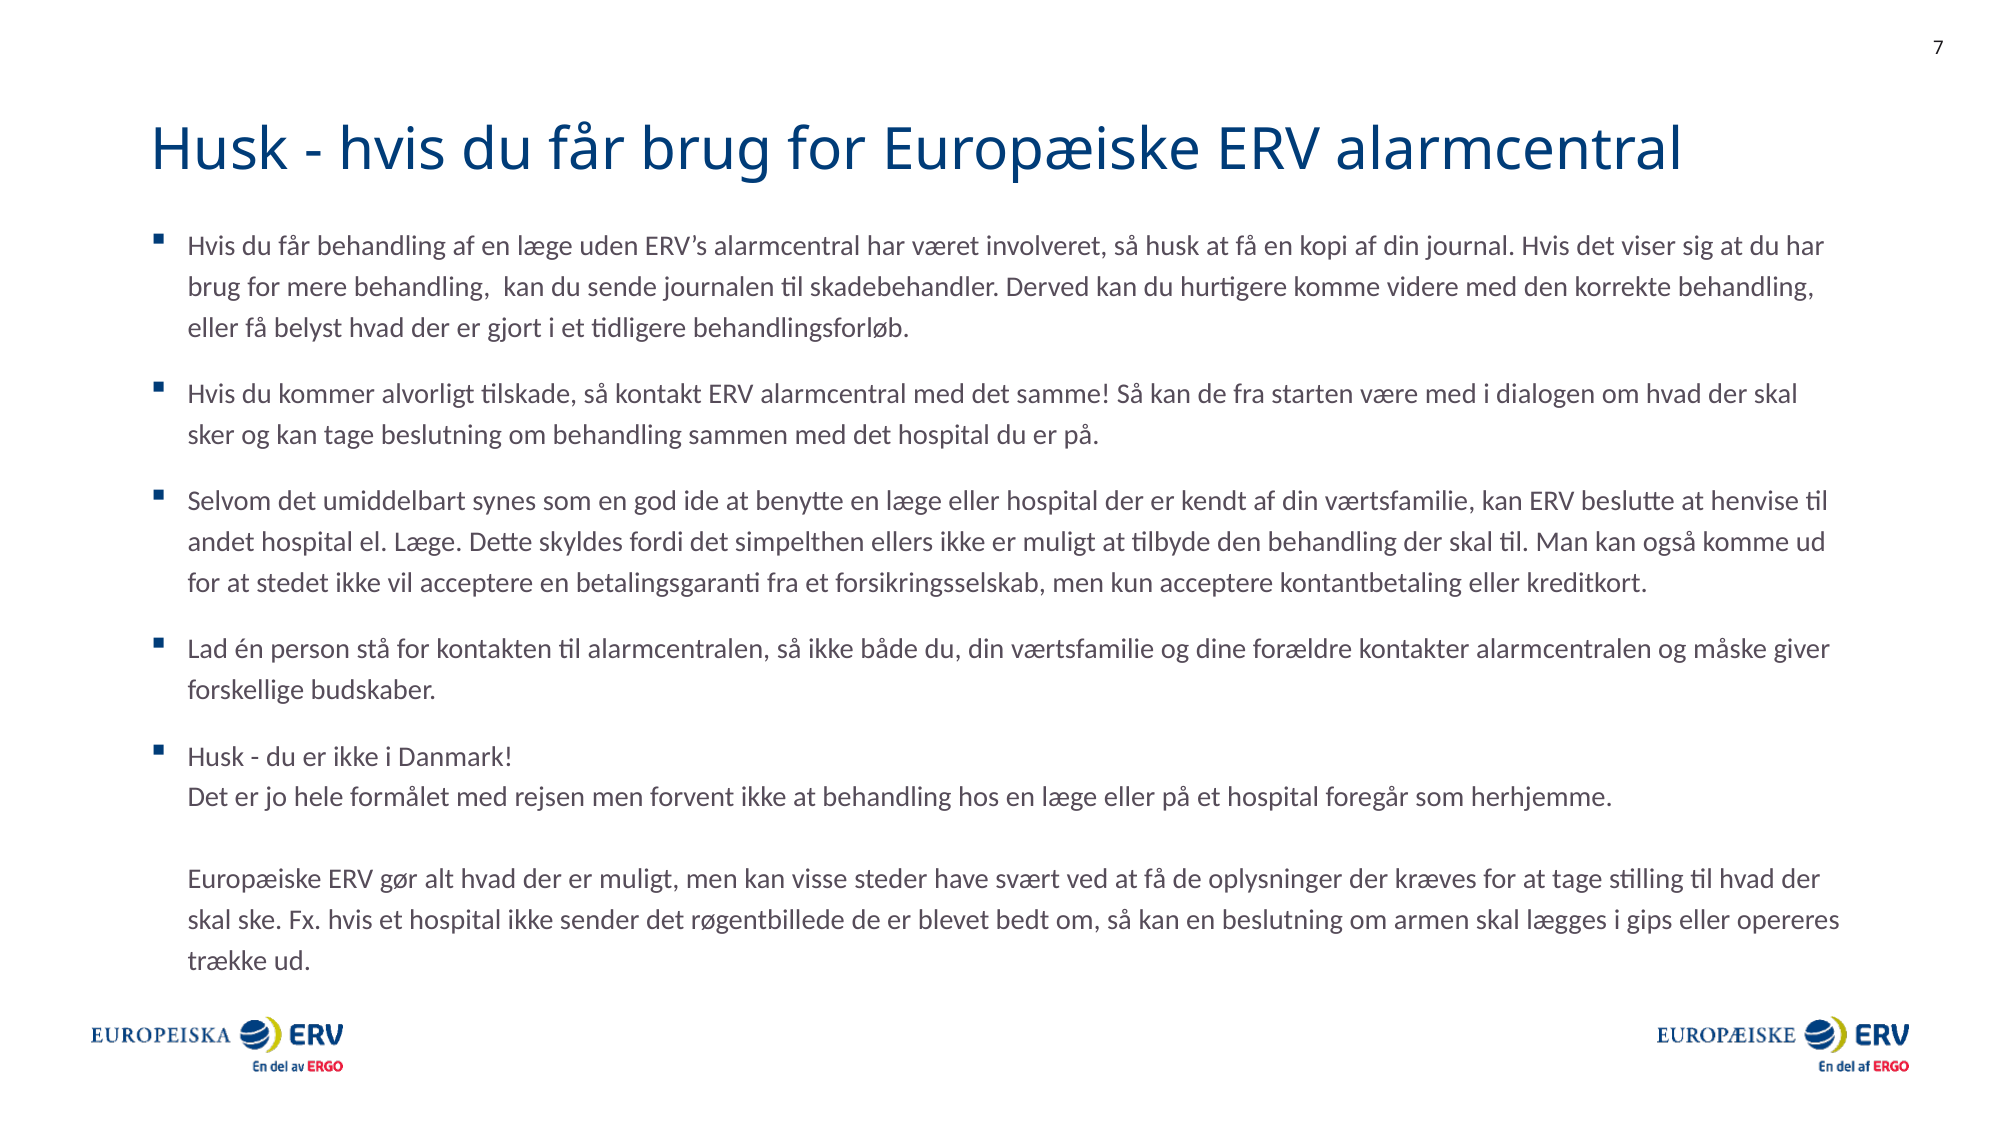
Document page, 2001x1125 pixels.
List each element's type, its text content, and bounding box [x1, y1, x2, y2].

picture [91, 1016, 343, 1077]
title Husk - hvis du får brug for Europæiske ERV alarmcentral [135, 88, 1867, 212]
list Hvis du får behandling af en læge uden ERV’s alarmcentral har været involveret, så husk at få en kopi af din journal. Hvis det viser sig at du har brug for mere behandling, kan du sende journalen til skadebehandler. Derved kan du hurtigere komme videre med den korrekte behandling, eller få belyst hvad der er gjort i et tidligere behandlingsforløb. Hvis du kommer alvorligt tilskade, så kontakt ERV alarmcentral med det samme! Så kan de fra starten være med i dialogen om hvad der skal sker og kan tage beslutning om behandling sammen med det hospital du er på. Selvom det umiddelbart synes som en god ide at benytte en læge eller hospital der er kendt af din værtsfamilie, kan ERV beslutte at henvise til andet hospital el. Læge. Dette skyldes fordi det simpelthen ellers ikke er muligt at tilbyde den behandling der skal til. Man kan også komme ud for at stedet ikke vil acceptere en betalingsgaranti fra et forsikringsselskab, men kun acceptere kontantbetaling eller kreditkort. Lad én person stå for kontakten til alarmcentralen, så ikke både du, din værtsfamilie og dine forældre kontakter alarmcentralen og måske giver forskellige budskaber. Husk - du er ikke i Danmark! Det er jo hele formålet med rejsen men forvent ikke at behandling hos en læge eller på et hospital foregår som herhjemme. Europæiske ERV gør alt hvad der er muligt, men kan visse steder have svært ved at få de oplysninger der kræves for at tage stilling til hvad der skal ske. Fx. hvis et hospital ikke sender det røgentbillede de er blevet bedt om, så kan en beslutning om armen skal lægges i gips eller opereres trække ud. [135, 212, 1867, 997]
picture [1657, 1016, 1909, 1077]
